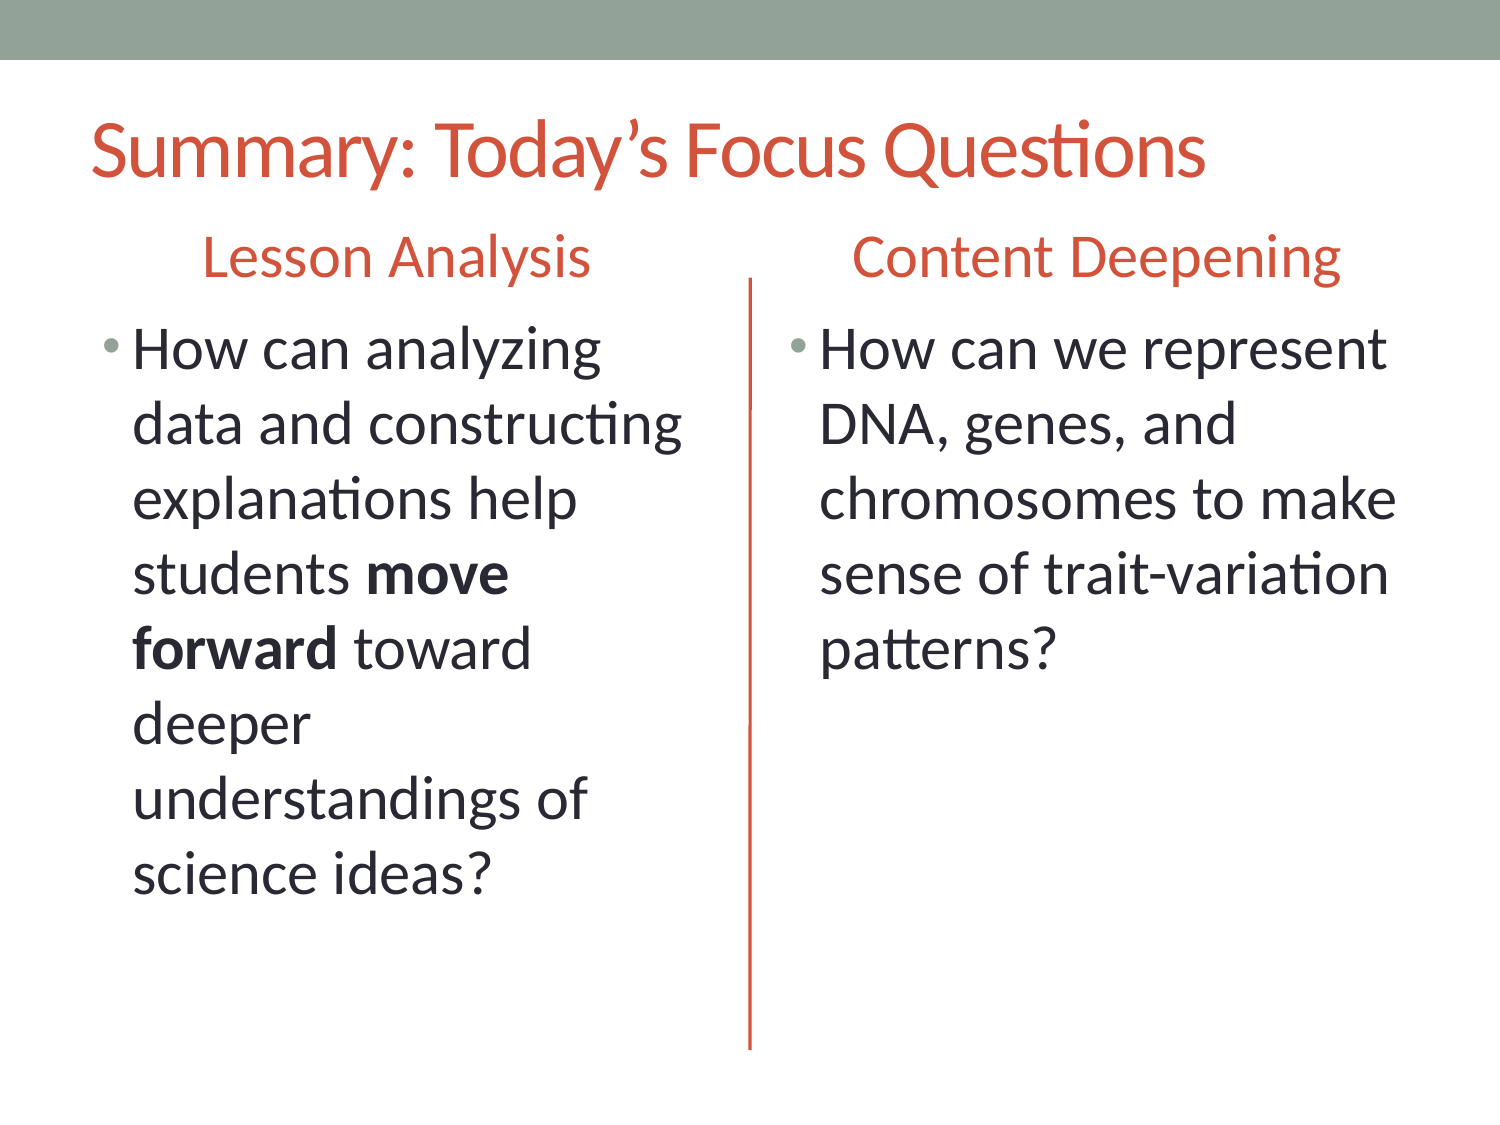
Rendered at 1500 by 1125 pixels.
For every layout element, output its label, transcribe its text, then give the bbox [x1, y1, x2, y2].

list Content Deepening [774, 200, 1420, 299]
title Summary: Today’s Focus Questions [75, 62, 1425, 225]
list How can we represent DNA, genes, and chromosomes to make sense of trait-variation patterns? [774, 299, 1475, 875]
list How can analyzing data and constructing explanations help students move forward toward deeper understandings of science ideas? [87, 299, 725, 949]
list Lesson Analysis [75, 200, 720, 305]
